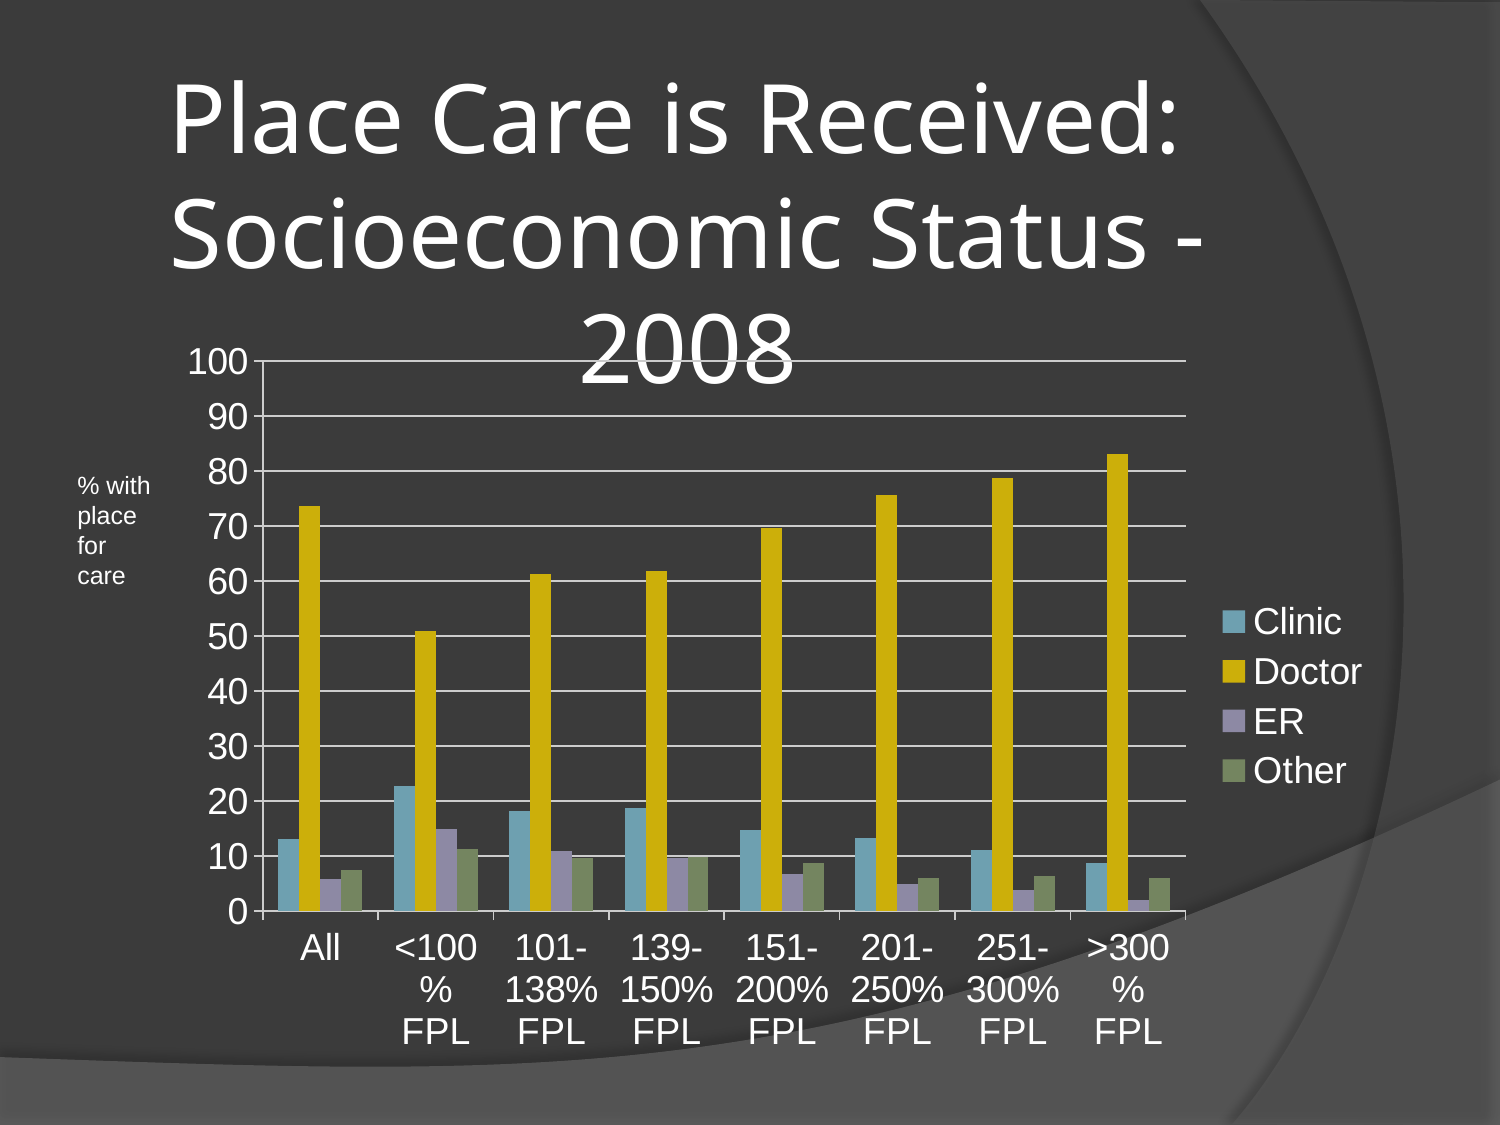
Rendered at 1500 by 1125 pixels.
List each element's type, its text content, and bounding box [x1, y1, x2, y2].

text_box Place Care is Received: Socioeconomic Status - 2008 [75, 49, 1300, 275]
chart [162, 324, 1388, 1068]
text_box % with place for care [62, 462, 153, 597]
